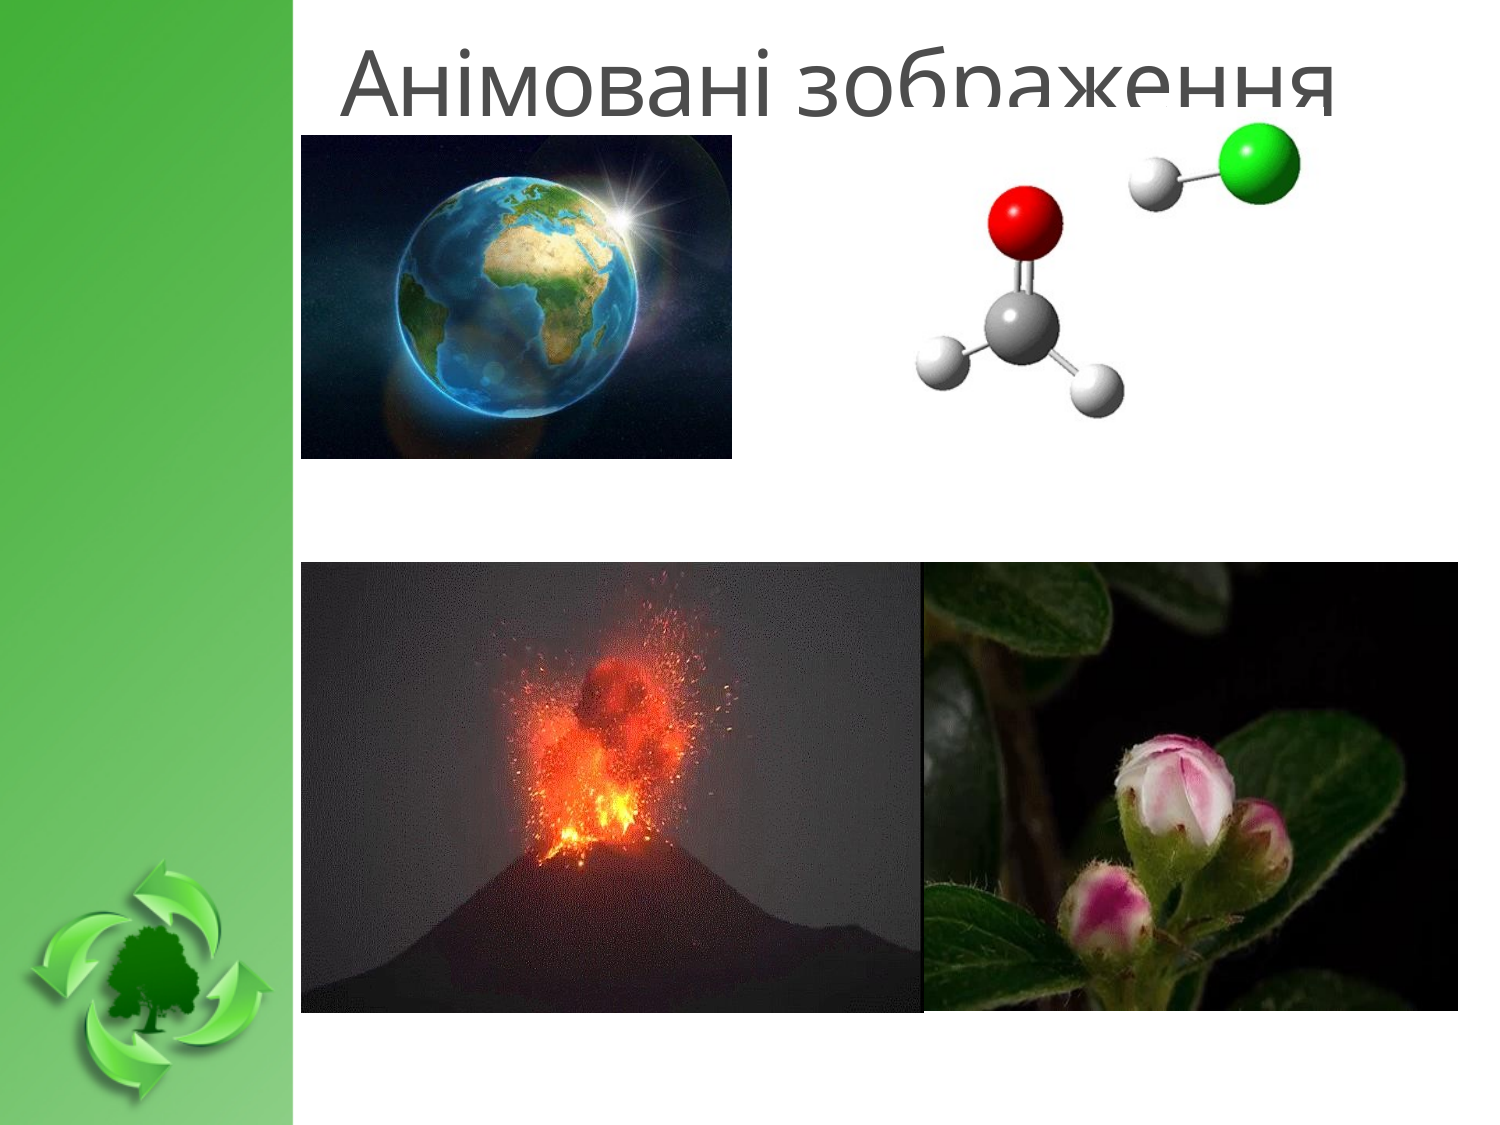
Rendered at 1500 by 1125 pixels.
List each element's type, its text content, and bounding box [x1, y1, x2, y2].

title Анімовані зображення [314, 0, 1468, 174]
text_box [301, 562, 1458, 1013]
picture [0, 0, 1500, 1125]
